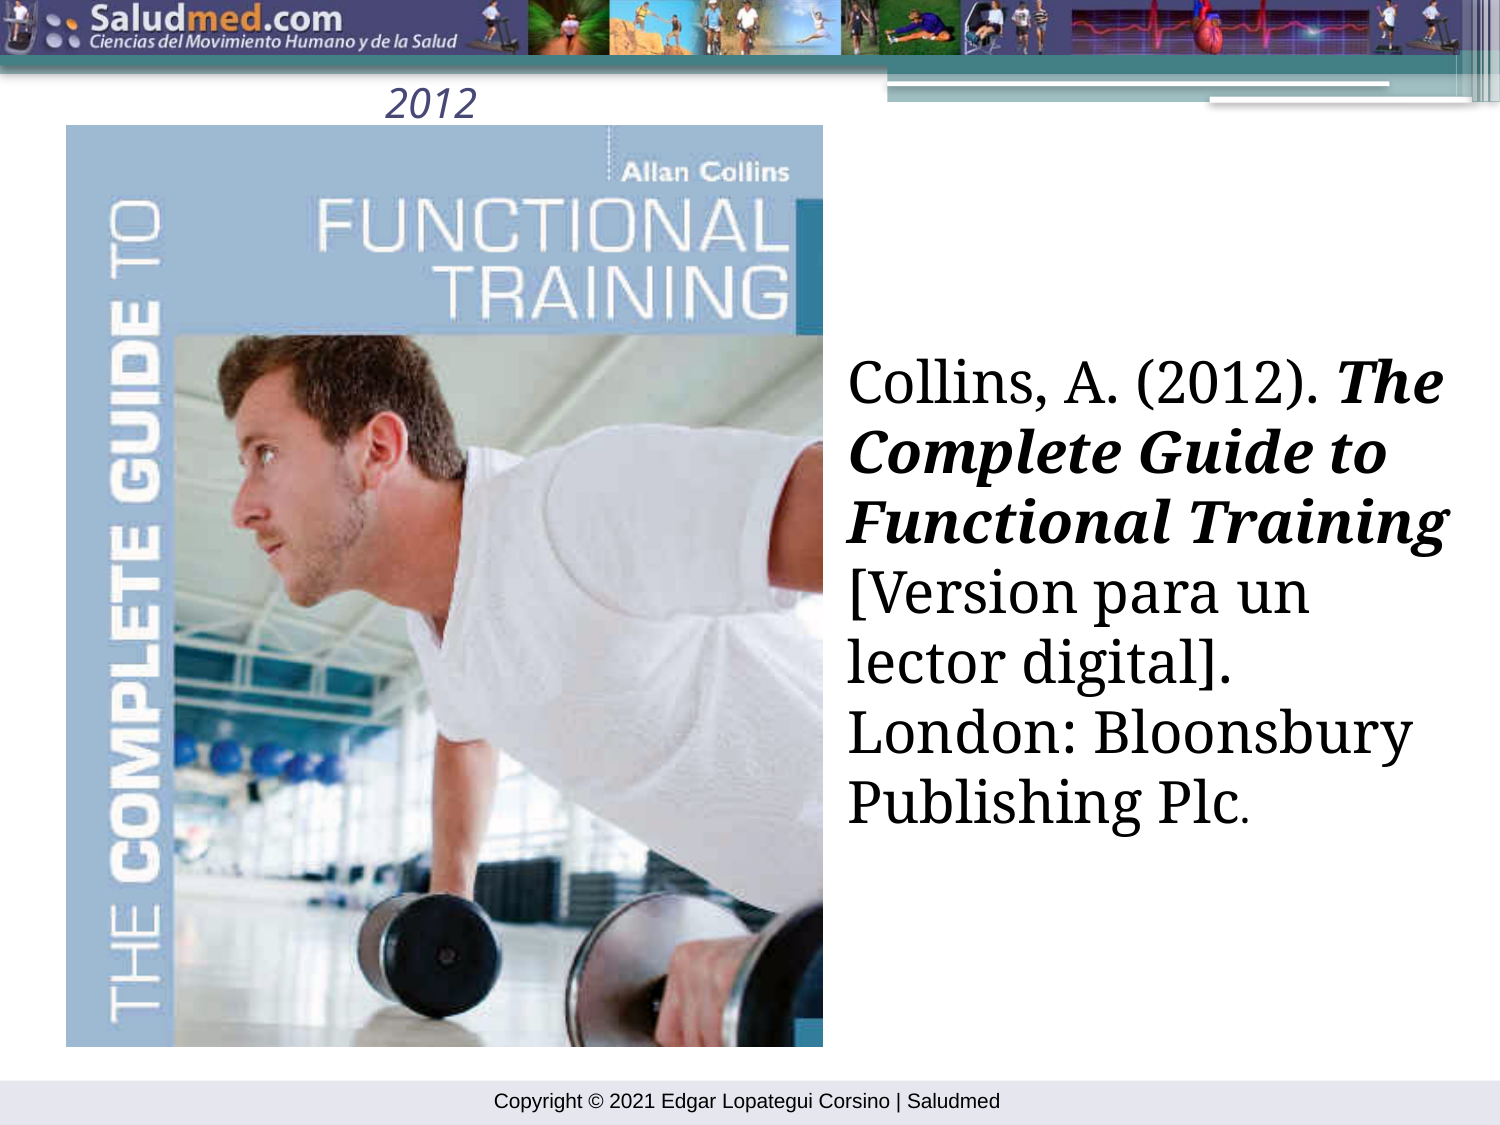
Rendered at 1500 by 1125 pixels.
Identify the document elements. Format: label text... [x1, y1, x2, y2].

picture [0, 0, 1460, 55]
text_box Collins, A. (2012). The Complete Guide to Functional Training [Version para un lector digital]. London: Bloonsbury Publishing Plc. [832, 337, 1471, 846]
picture [66, 125, 823, 1048]
text_box 2012 [360, 78, 502, 122]
